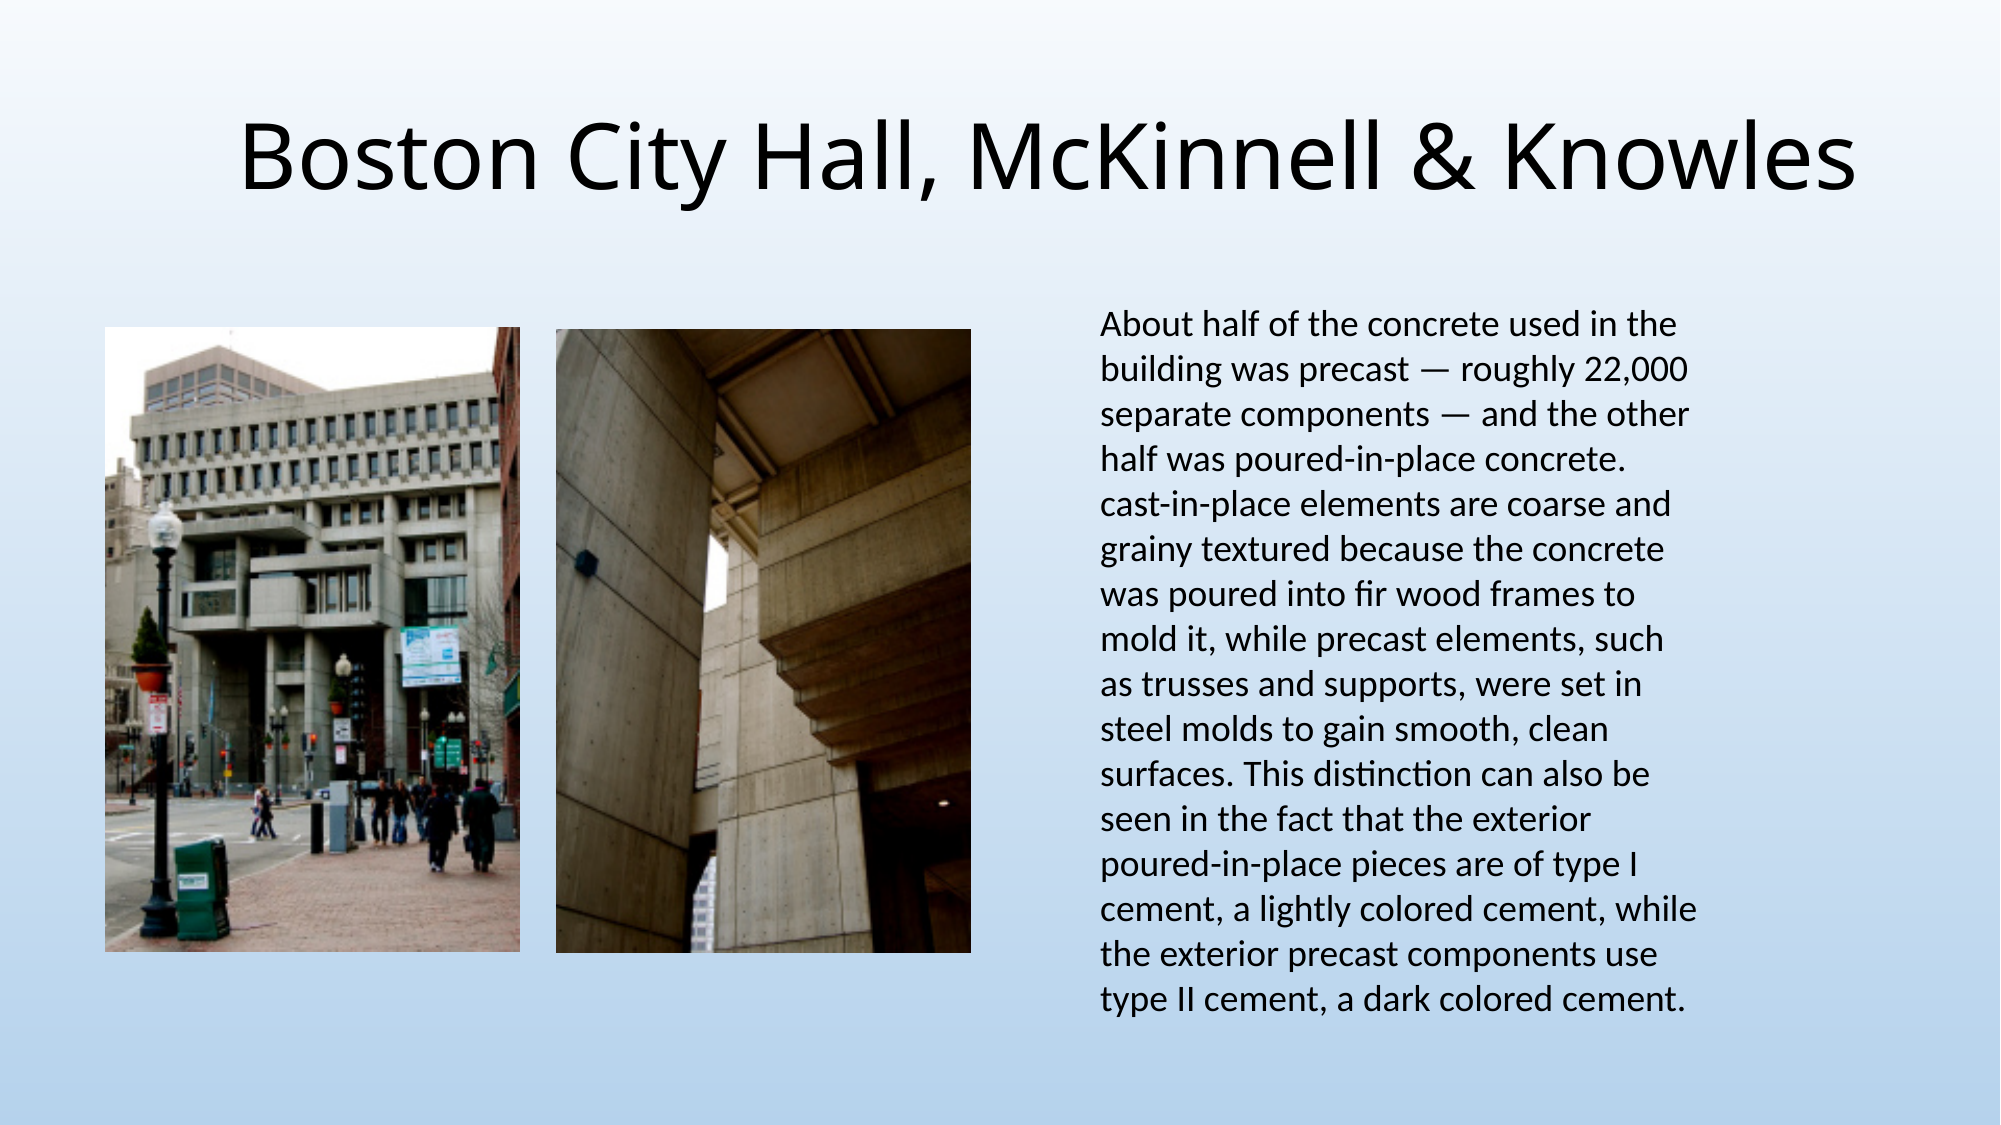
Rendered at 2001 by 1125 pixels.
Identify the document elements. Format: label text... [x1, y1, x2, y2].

picture [556, 329, 971, 953]
text_box About half of the concrete used in the building was precast — roughly 22,000 separate components — and the other half was poured-in-place concrete. cast-in-place elements are coarse and grainy textured because the concrete was poured into fir wood frames to mold it, while precast elements, such as trusses and supports, were set in steel molds to gain smooth, clean surfaces. This distinction can also be seen in the fact that the exterior poured-in-place pieces are of type I cement, a lightly colored cement, while the exterior precast components use type II cement, a dark colored cement. [1085, 292, 1721, 1027]
picture [105, 327, 520, 953]
title Boston City Hall, McKinnell & Knowles [222, 50, 1948, 269]
